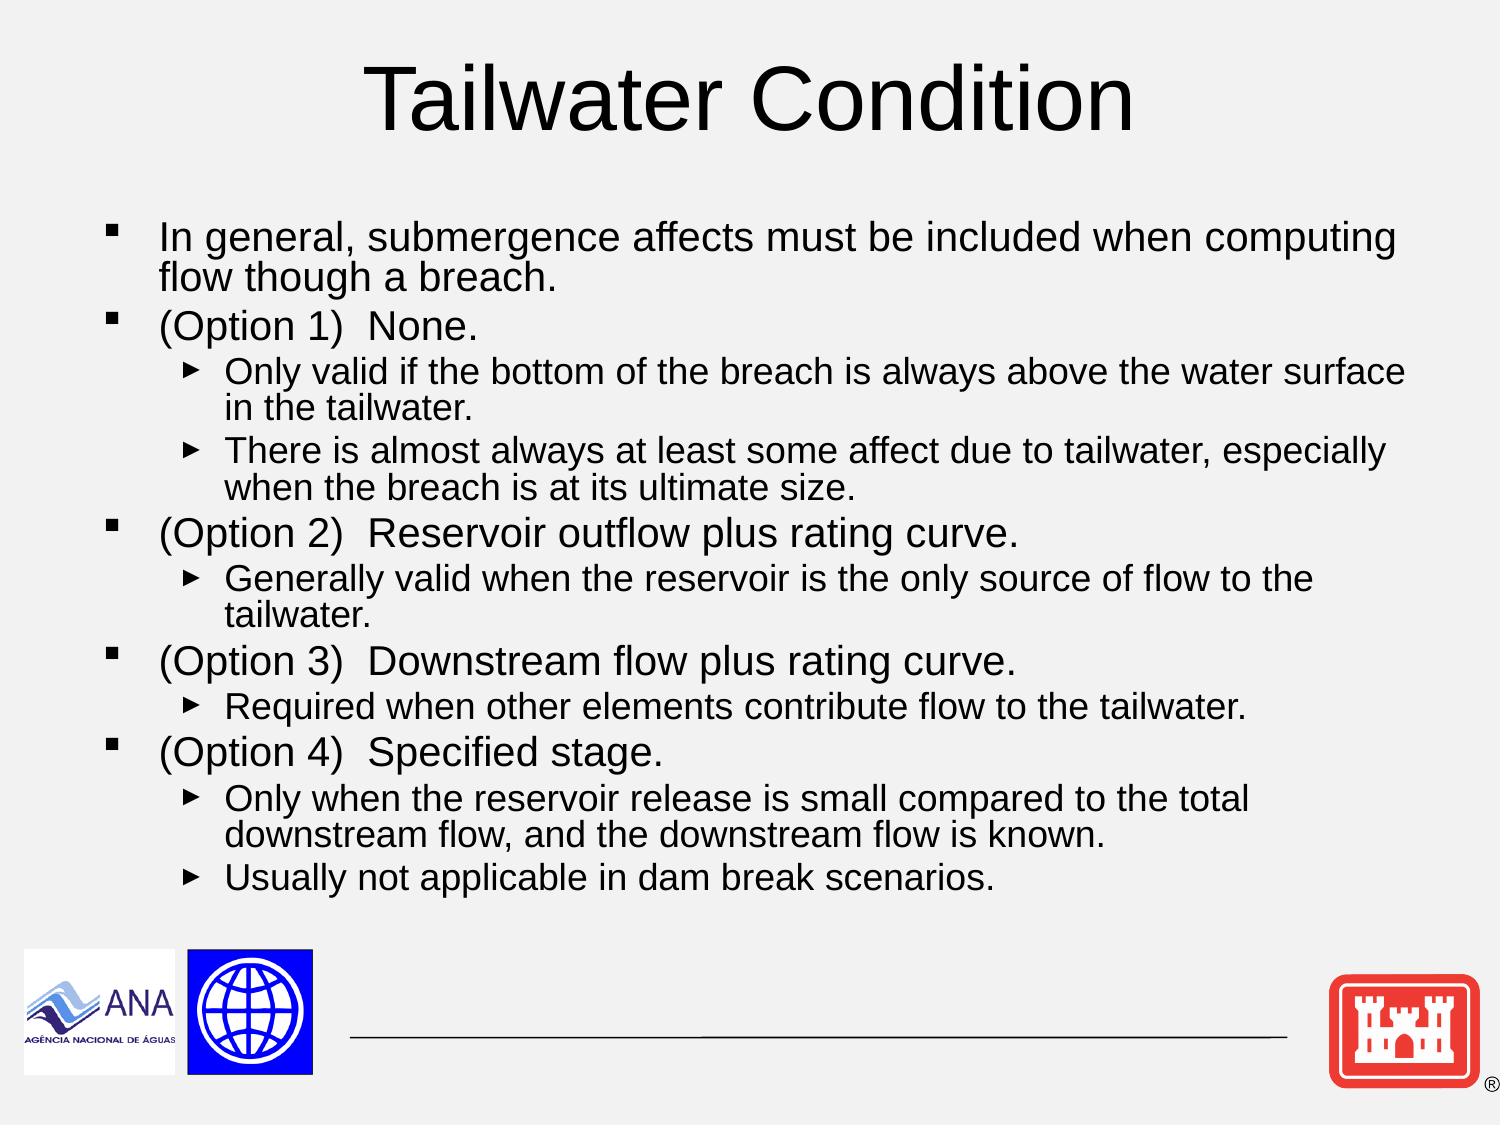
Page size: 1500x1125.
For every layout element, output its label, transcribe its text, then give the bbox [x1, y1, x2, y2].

picture [24, 949, 175, 1075]
picture [1329, 974, 1500, 1092]
title Tailwater Condition [74, 0, 1426, 188]
list In general, submergence affects must be included when computing flow though a breach. (Option 1) None. Only valid if the bottom of the breach is always above the water surface in the tailwater. There is almost always at least some affect due to tailwater, especially when the breach is at its ultimate size. (Option 2) Reservoir outflow plus rating curve. Generally valid when the reservoir is the only source of flow to the tailwater. (Option 3) Downstream flow plus rating curve. Required when other elements contribute flow to the tailwater. (Option 4) Specified stage. Only when the reservoir release is small compared to the total downstream flow, and the downstream flow is known. Usually not applicable in dam break scenarios. [87, 212, 1438, 851]
picture [187, 949, 313, 1075]
